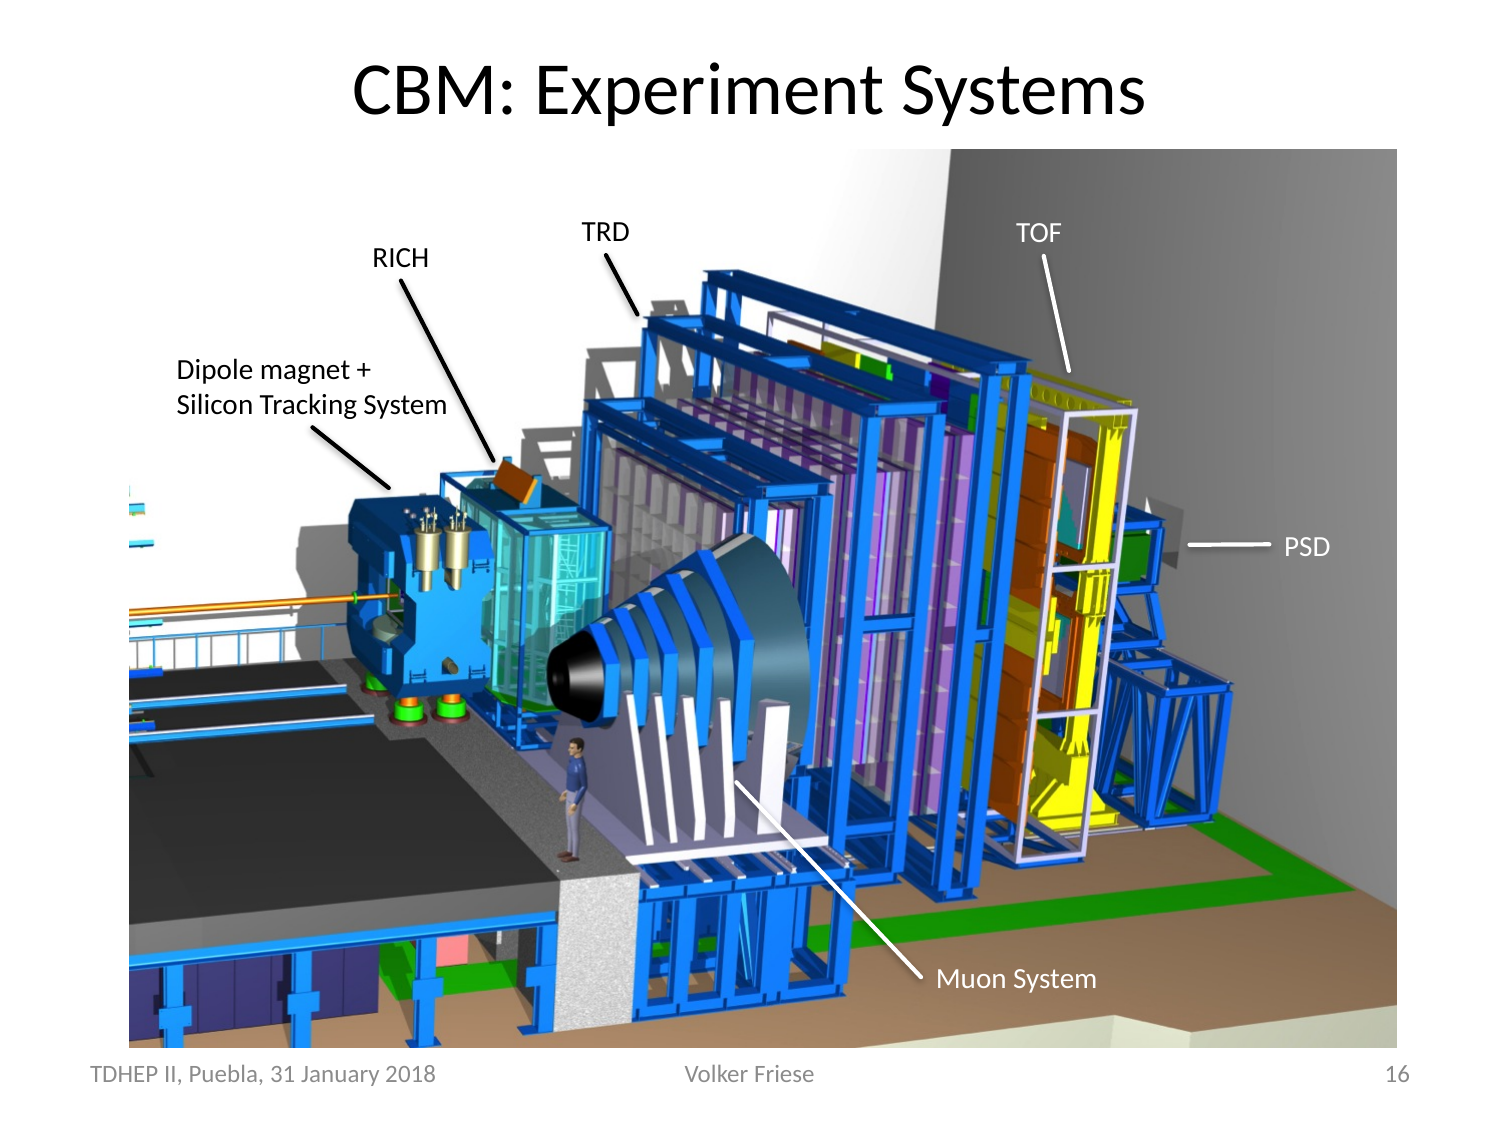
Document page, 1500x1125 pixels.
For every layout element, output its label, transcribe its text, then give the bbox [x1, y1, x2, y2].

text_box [566, 205, 646, 315]
slide_number 16 [1074, 1042, 1425, 1103]
title CBM: Experiment Systems [75, 45, 1425, 124]
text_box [736, 782, 1115, 1004]
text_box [1000, 205, 1079, 372]
picture [129, 148, 1398, 1049]
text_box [158, 342, 467, 489]
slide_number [75, 1042, 454, 1103]
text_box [356, 230, 494, 461]
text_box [1189, 519, 1347, 571]
footer Volker Friese [454, 1055, 1046, 1103]
